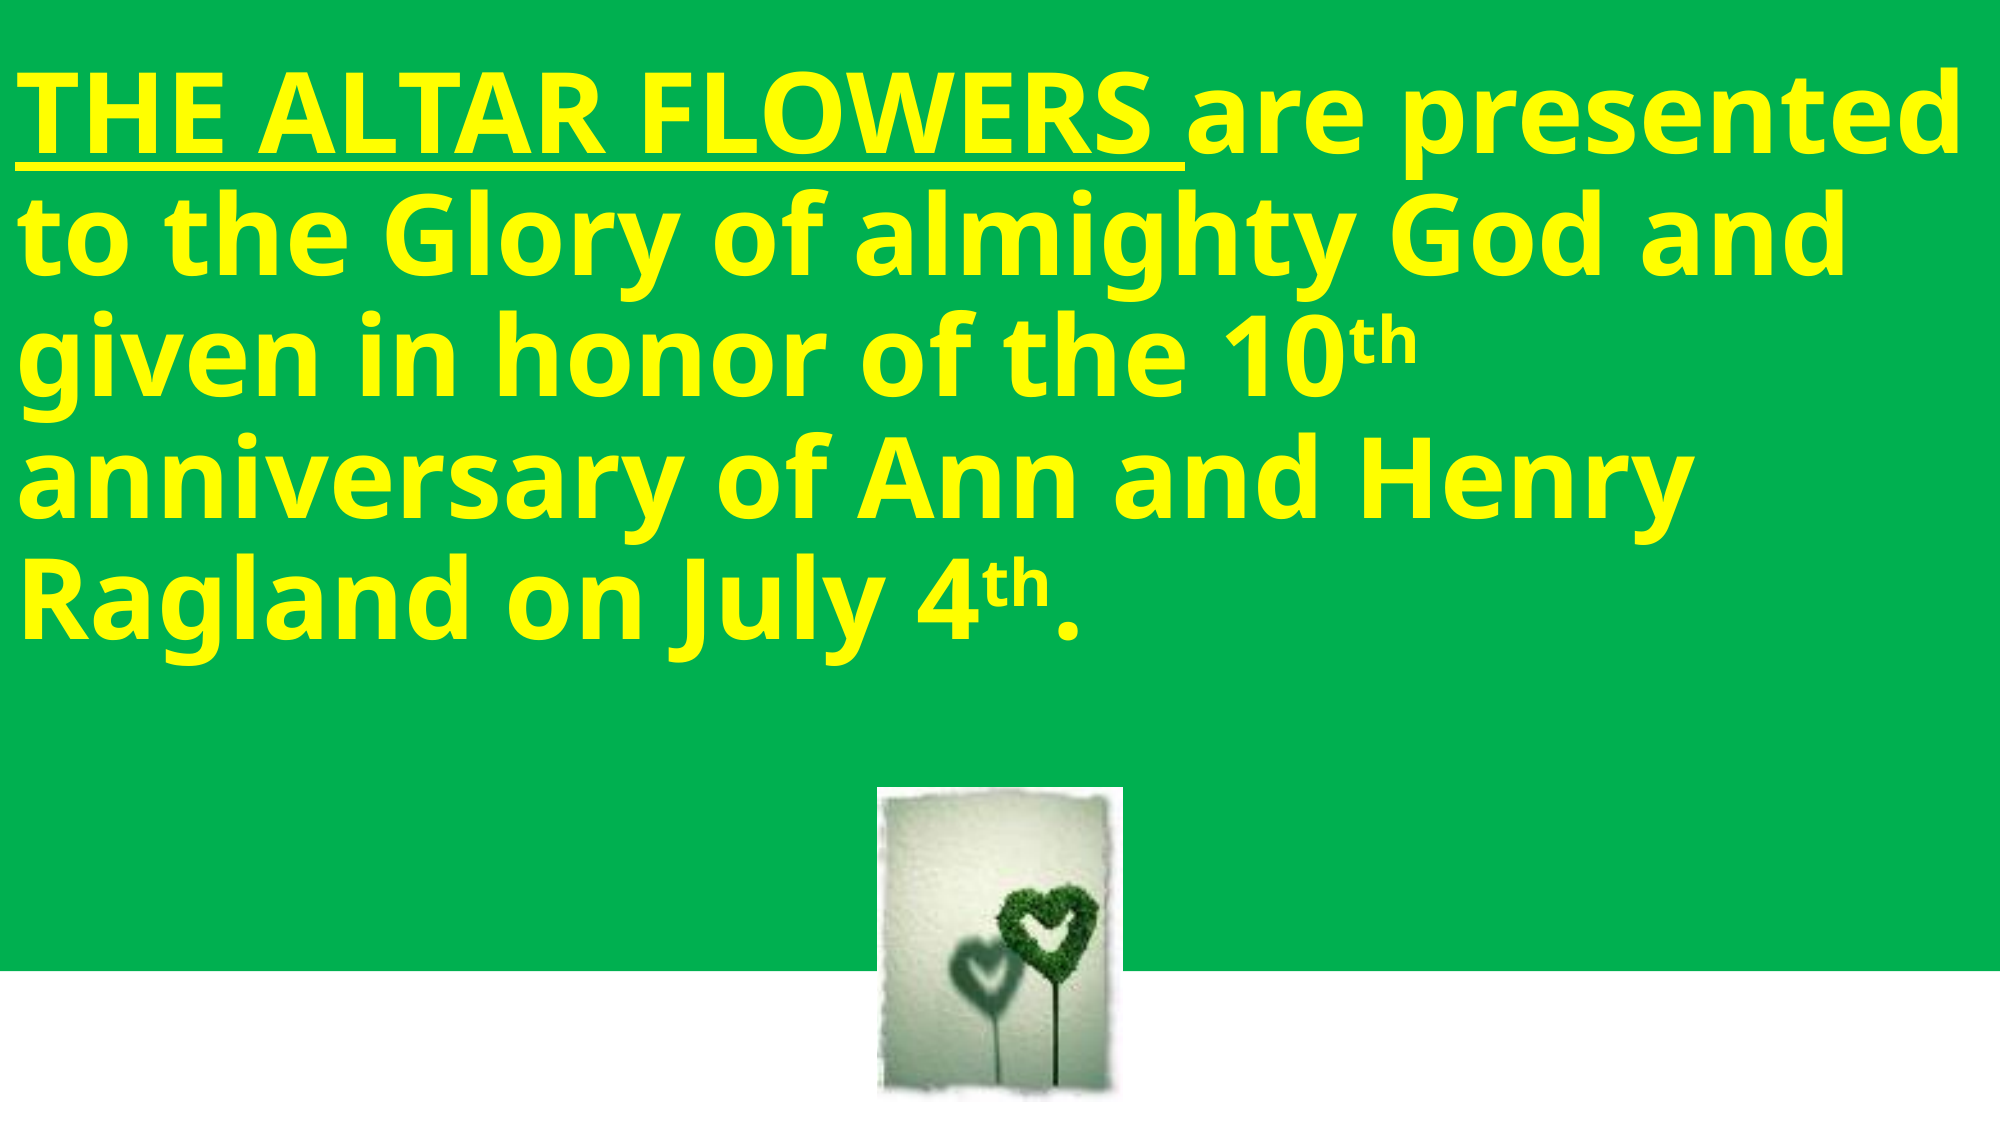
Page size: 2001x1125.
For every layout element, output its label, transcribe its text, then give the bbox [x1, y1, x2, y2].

picture [877, 787, 1123, 1102]
title THE ALTAR FLOWERS are presented to the Glory of almighty God and given in honor of the 10th anniversary of Ann and Henry Ragland on July 4th. [0, 0, 2000, 972]
